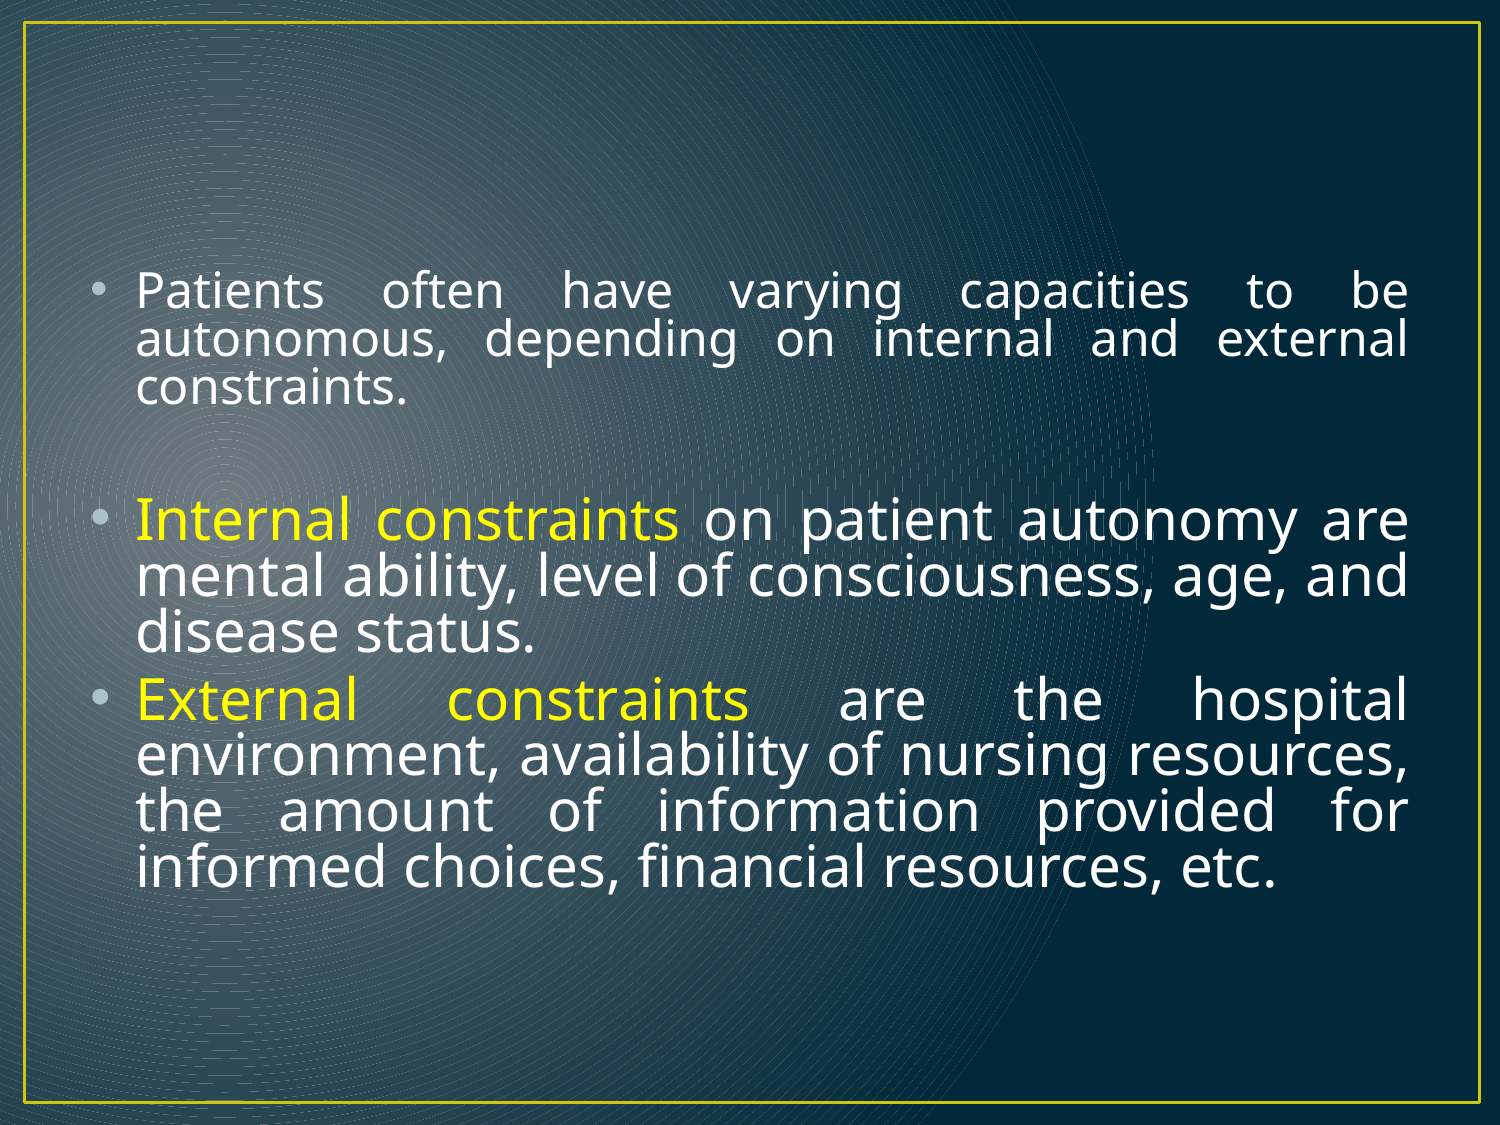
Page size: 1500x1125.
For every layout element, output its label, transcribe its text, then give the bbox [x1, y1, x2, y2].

list Patients often have varying capacities to be autonomous, depending on internal and external constraints. Internal constraints on patient autonomy are mental ability, level of consciousness, age, and disease status. External constraints are the hospital environment, availability of nursing resources, the amount of information provided for informed choices, financial resources, etc. [75, 262, 1425, 1005]
